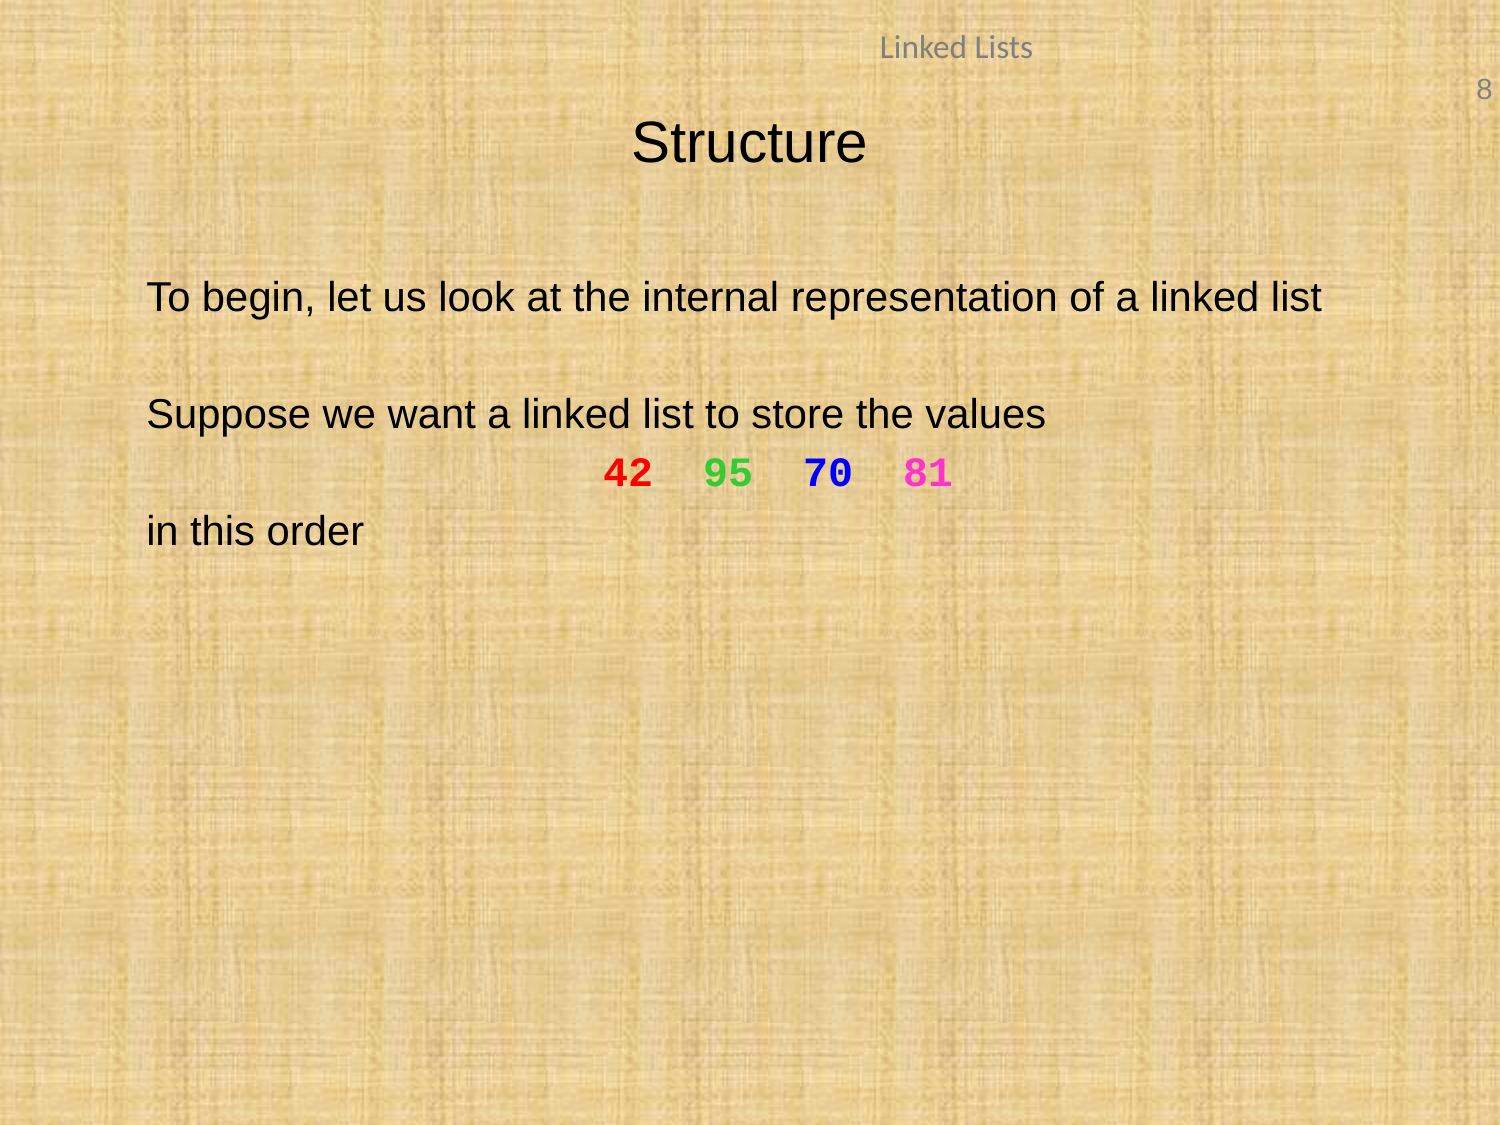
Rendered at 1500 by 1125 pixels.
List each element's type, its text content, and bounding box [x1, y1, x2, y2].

picture [0, 0, 1500, 1125]
list To begin, let us look at the internal representation of a linked list Suppose we want a linked list to store the values 42 95 70 81 in this order [74, 262, 1426, 1006]
title Structure [74, 44, 1426, 233]
